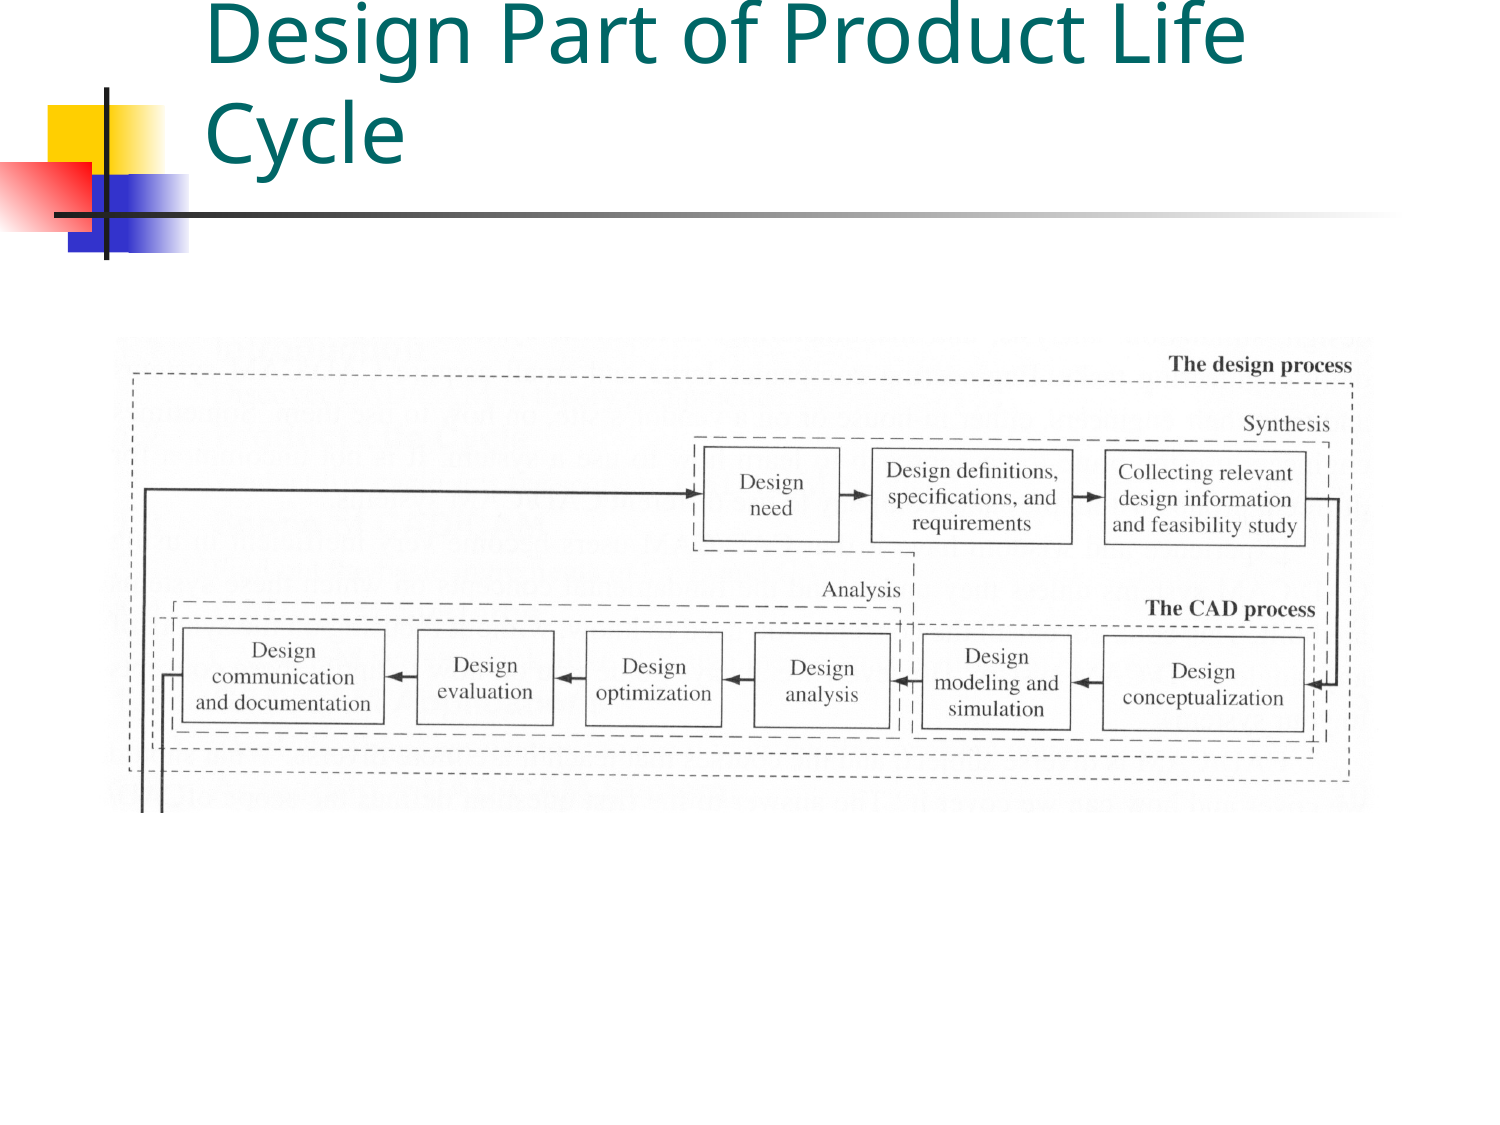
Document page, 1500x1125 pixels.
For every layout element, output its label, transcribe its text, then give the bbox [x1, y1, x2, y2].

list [99, 337, 1383, 813]
title Design Part of Product Life Cycle [188, 34, 1468, 188]
